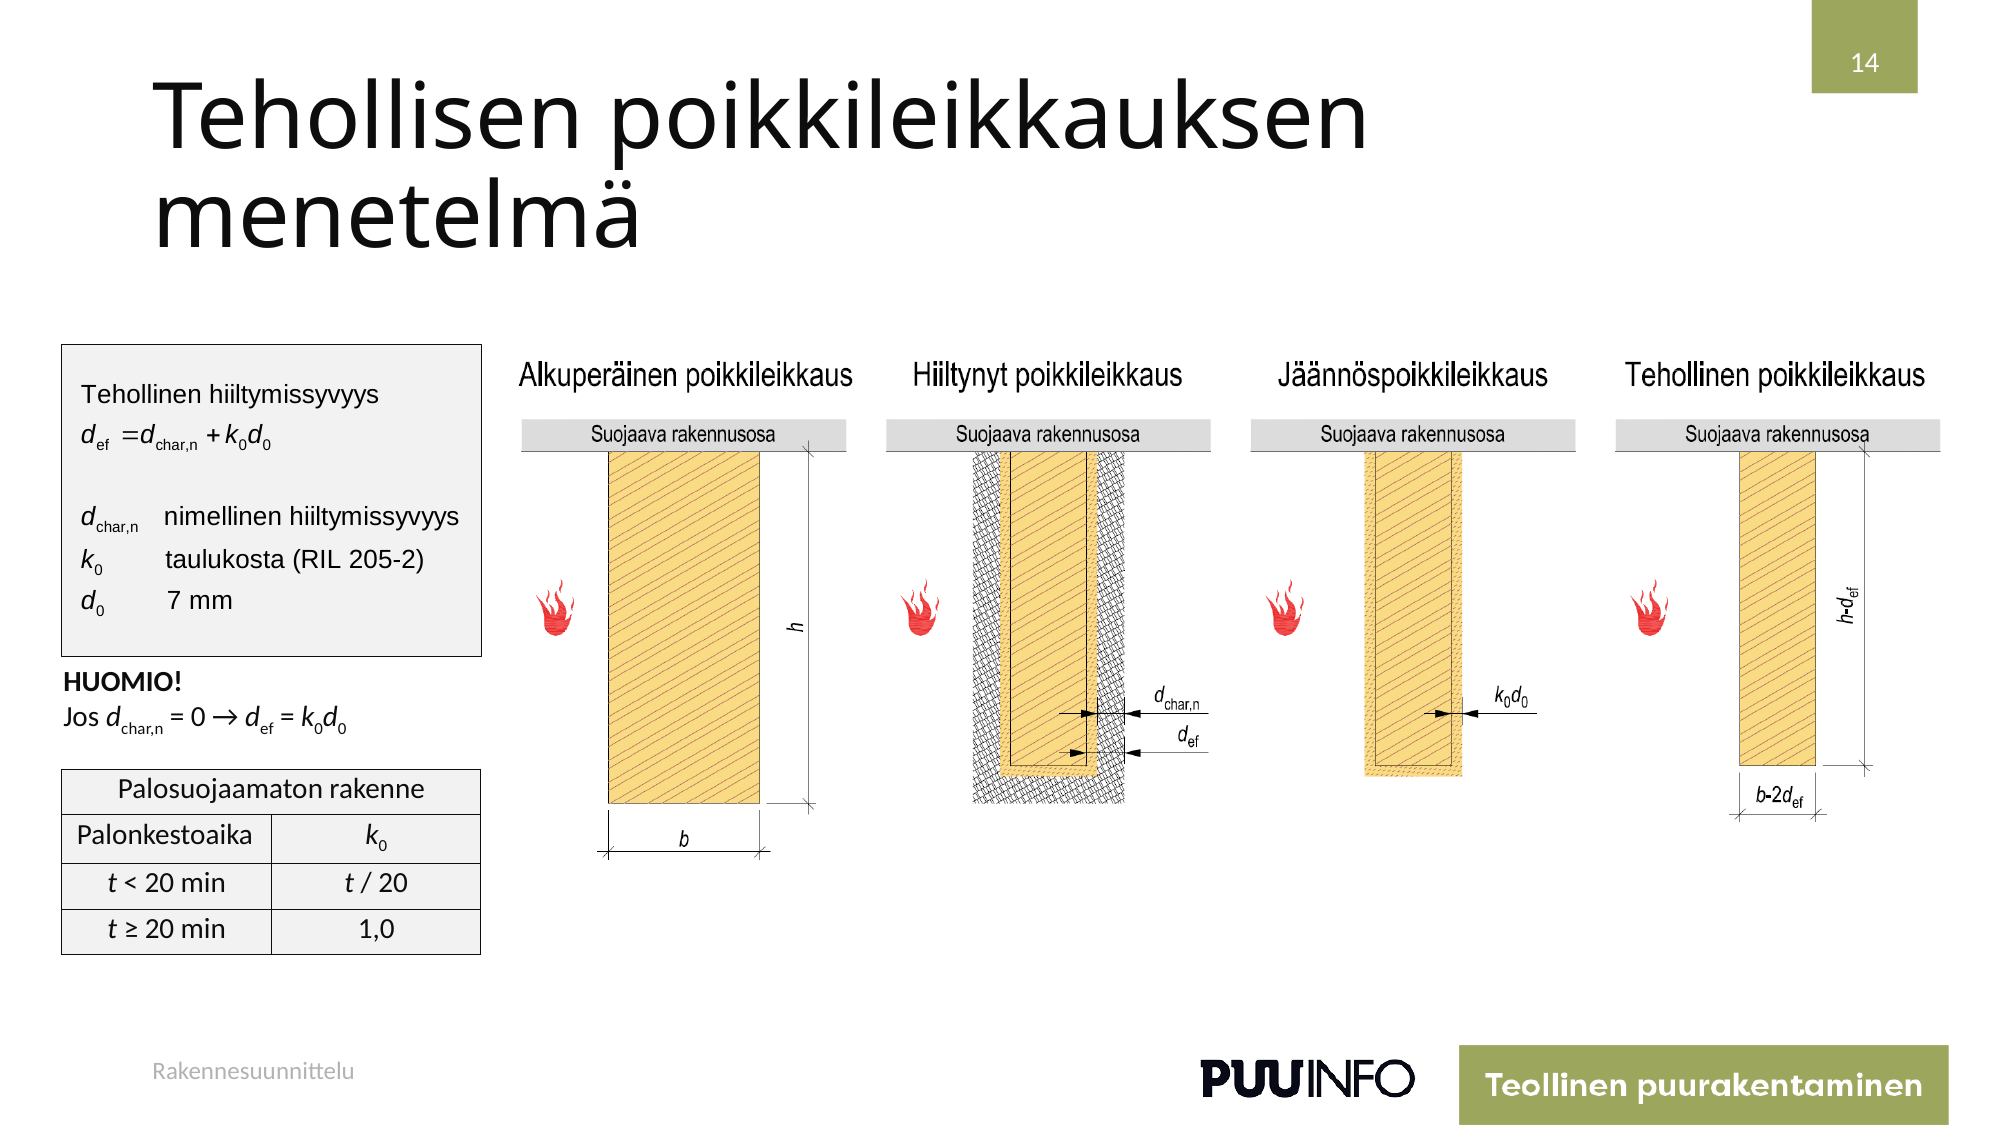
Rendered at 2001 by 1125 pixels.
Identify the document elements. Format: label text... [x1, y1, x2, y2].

footer Rakennesuunnittelu [137, 1039, 813, 1100]
table_cell k0 [272, 815, 480, 863]
table_cell t / 20 [272, 864, 480, 909]
table_cell 1,0 [272, 910, 480, 954]
table_cell t < 20 min [62, 864, 271, 909]
slide_number 14 [1811, 29, 1918, 93]
text_box HUOMIO! Jos dchar,n = 0 → def = k0d0 [48, 655, 468, 745]
table_header Palosuojaamaton rakenne [62, 770, 480, 814]
table_cell Palonkestoaika [62, 815, 271, 863]
picture [0, 0, 2000, 1125]
table_cell t ≥ 20 min [62, 910, 271, 954]
title Tehollisen poikkileikkauksen menetelmä [137, 59, 1863, 278]
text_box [61, 344, 481, 656]
